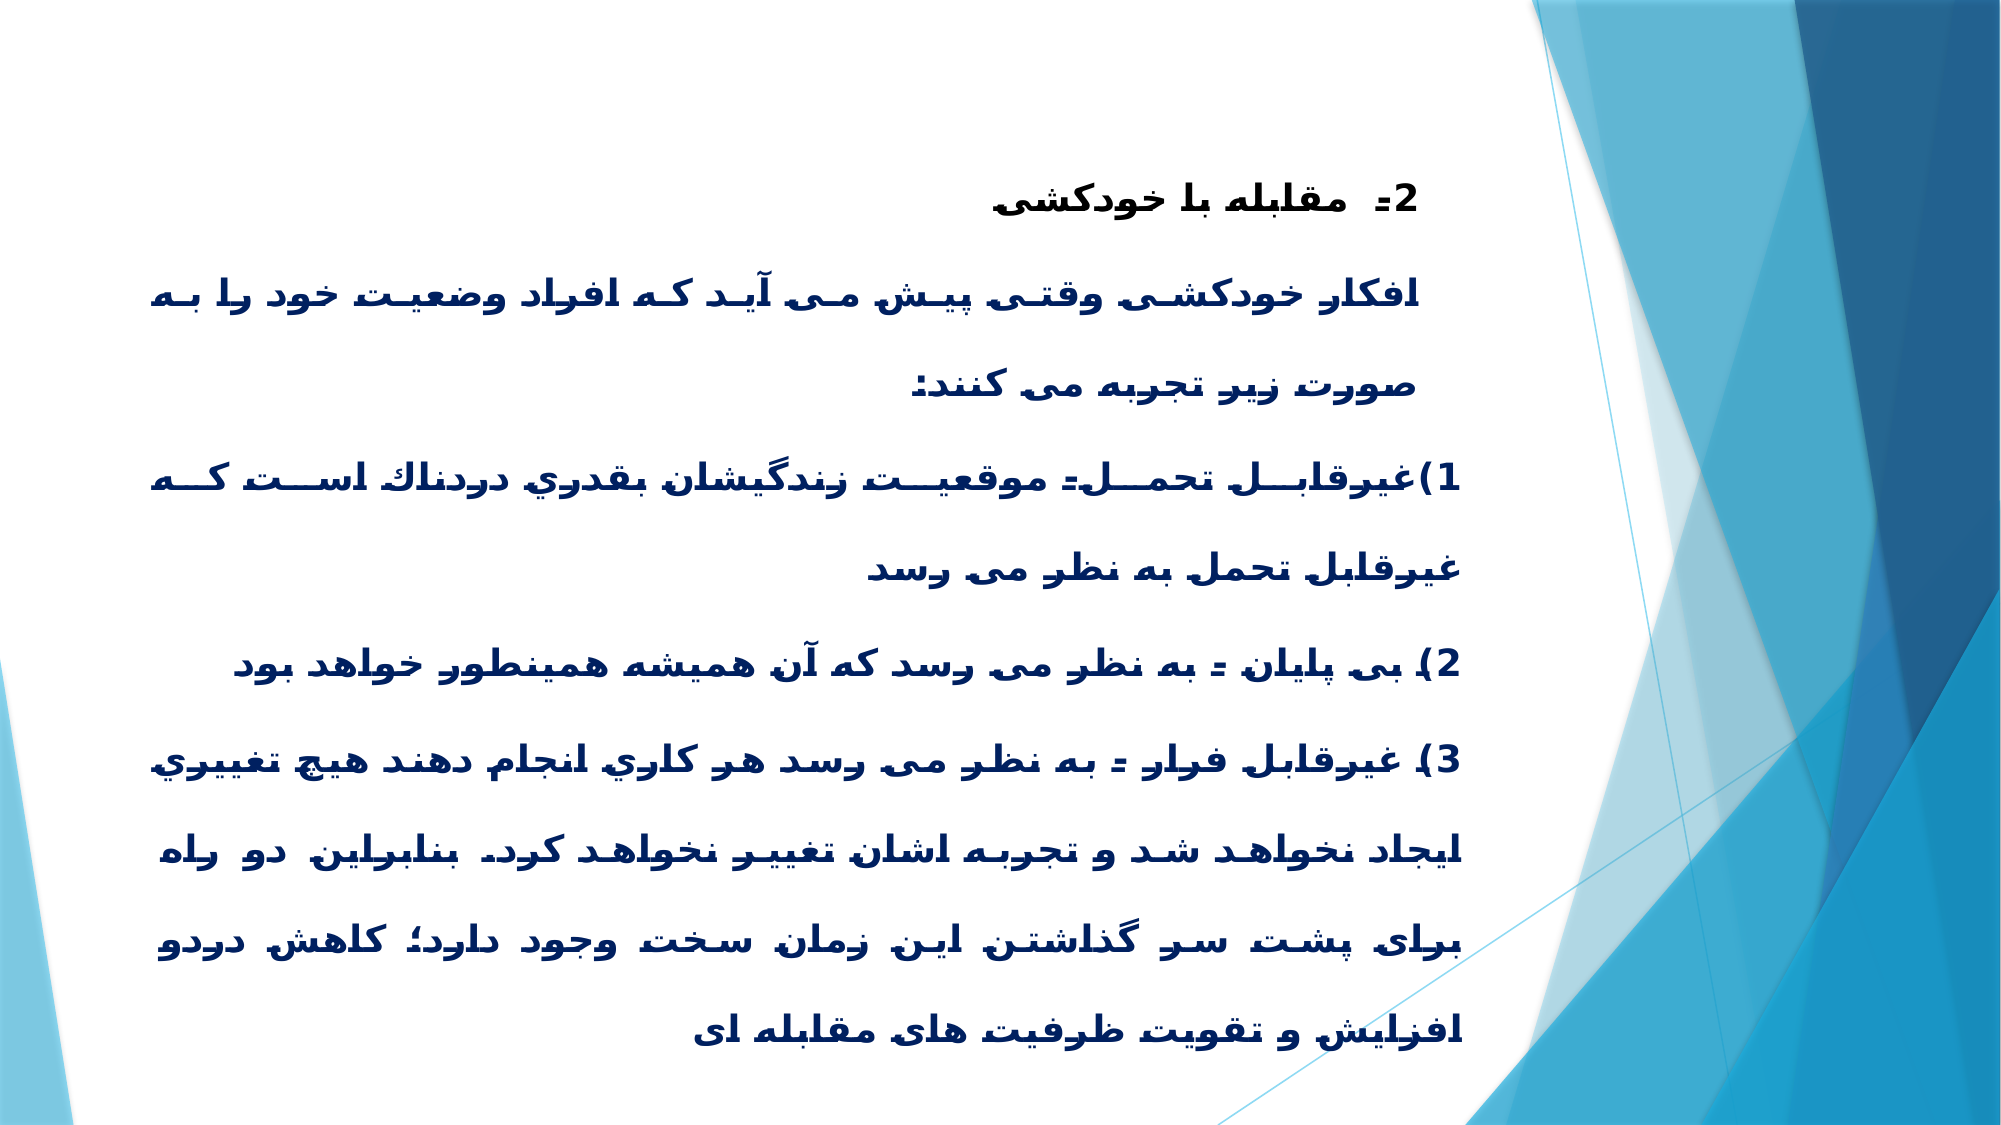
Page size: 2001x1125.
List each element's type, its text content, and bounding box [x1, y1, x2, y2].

text_box 2- مقابله با خودکشی افکار خودکشی وقتی پیش می آید که افراد وضعیت خود را به صورت زیر تجربه می کنند: 1)غیرقابل تحمل- موقعیت زندگیشان بقدري دردناك است که غیرقابل تحمل به نظر می رسد 2) بی پایان - به نظر می رسد که آن همیشه همینطور خواهد بود 3) غیرقابل فرار - به نظر می رسد هر کاري انجام دهند هیچ تغییري ایجاد نخواهد شد و تجربه اشان تغییر نخواهد کرد. بنابراین دو راه برای پشت سر گذاشتن این زمان سخت وجود دارد؛ کاهش دردو افزایش و تقویت ظرفیت های مقابله ای [136, 121, 1478, 1125]
